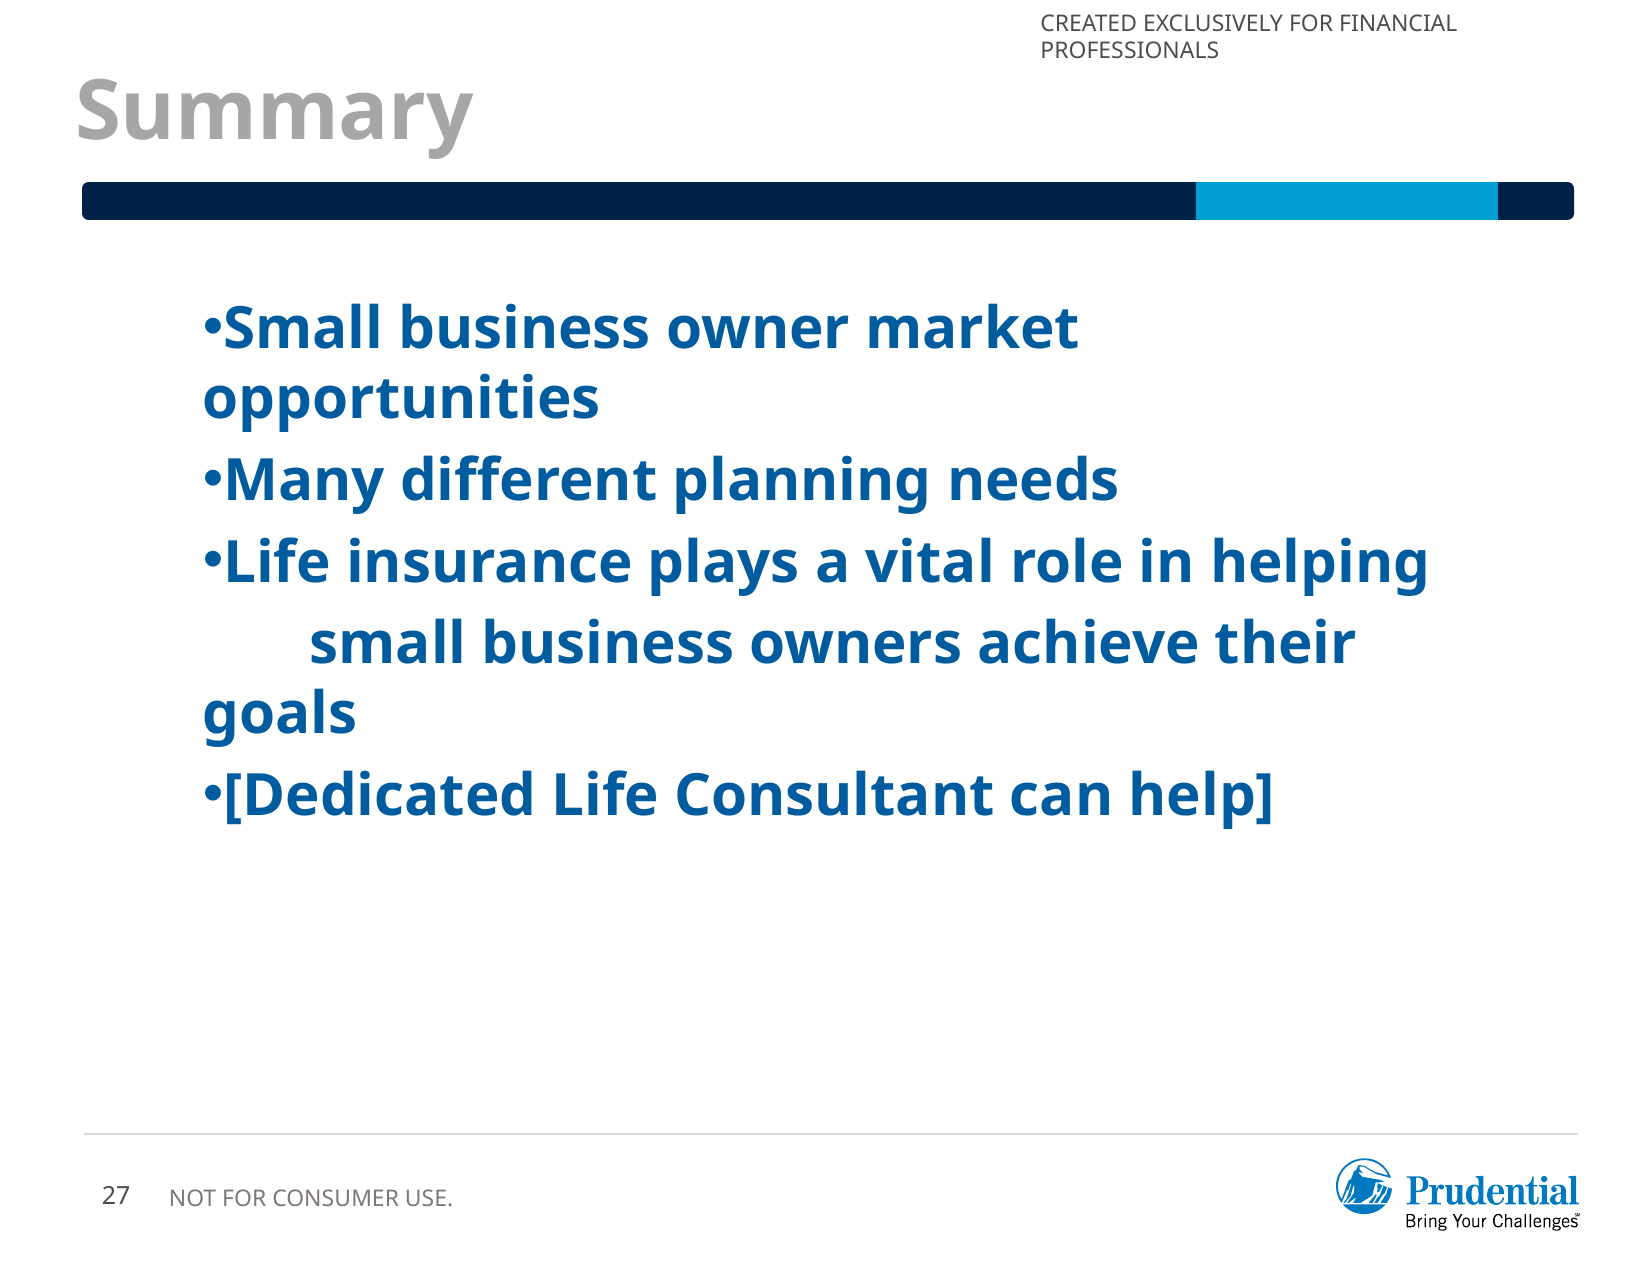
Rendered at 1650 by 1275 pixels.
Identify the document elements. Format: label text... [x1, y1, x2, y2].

list Small business owner market opportunities Many different planning needs Life insurance plays a vital role in helping small business owners achieve their goals [Dedicated Life Consultant can help] [202, 290, 1479, 898]
footer Not for Consumer Use. [153, 1156, 829, 1237]
slide_number 27 [86, 1156, 153, 1237]
title Summary [74, 12, 1426, 201]
